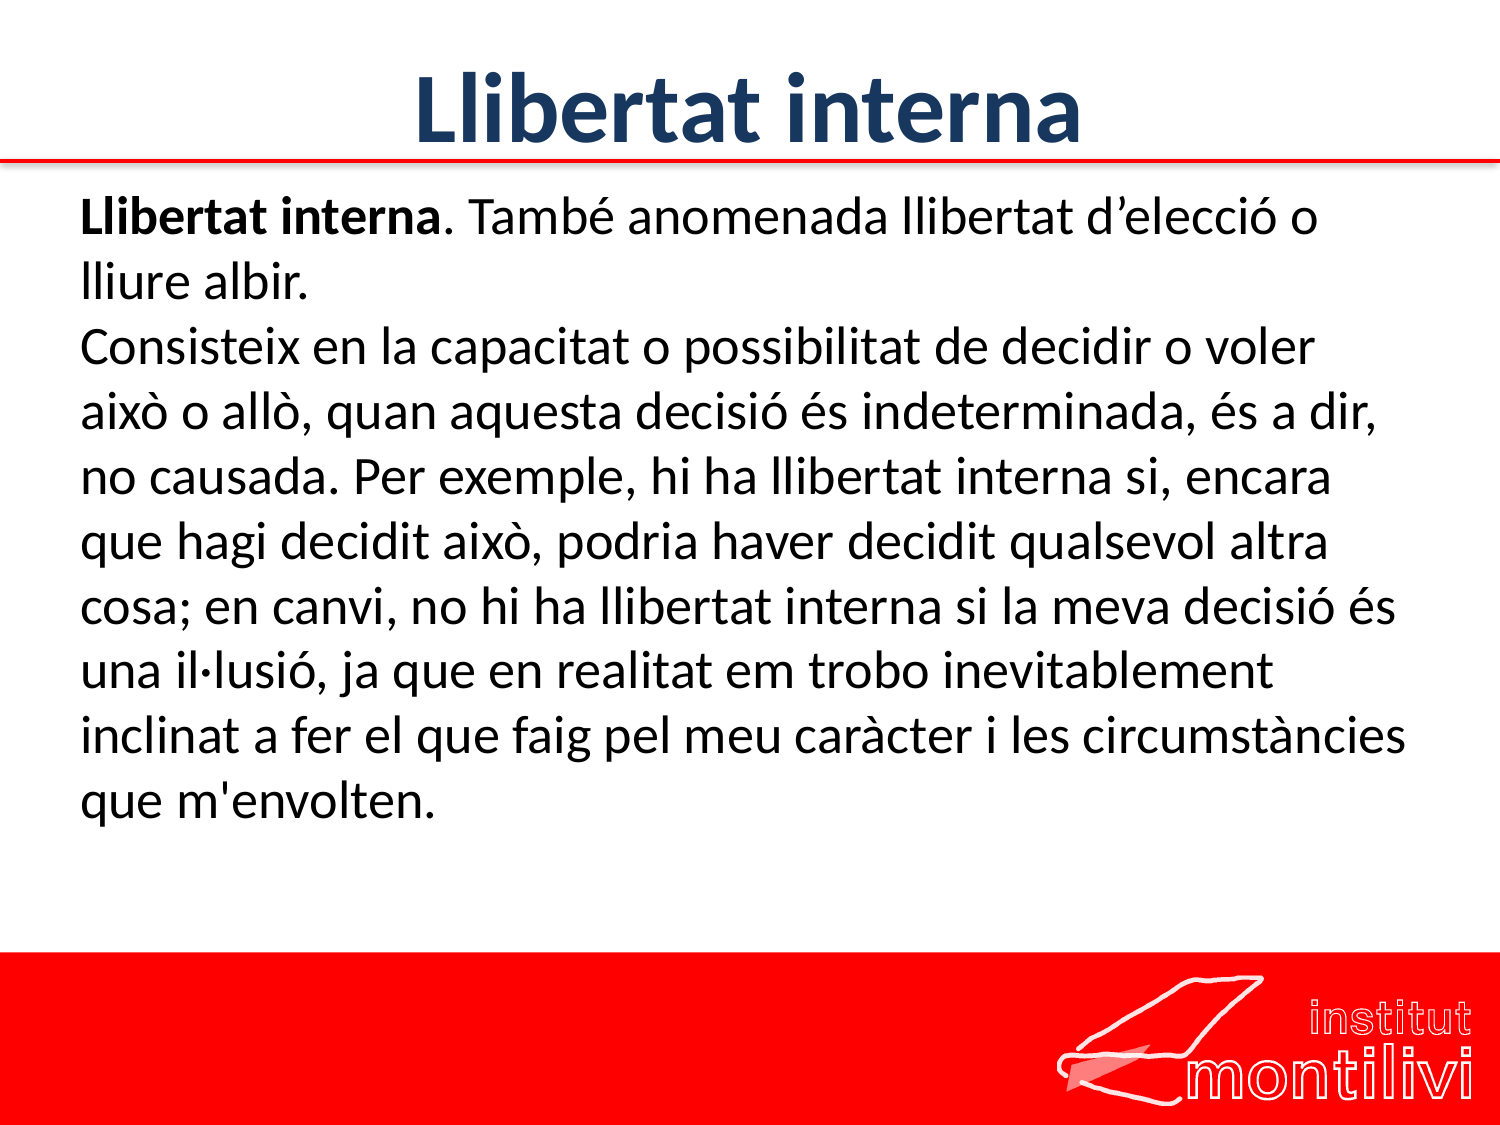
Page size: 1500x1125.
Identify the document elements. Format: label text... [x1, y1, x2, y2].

list Llibertat interna. També anomenada llibertat d’elecció o lliure albir. Consisteix en la capacitat o possibilitat de decidir o voler això o allò, quan aquesta decisió és indeterminada, és a dir, no causada. Per exemple, hi ha llibertat interna si, encara que hagi decidit això, podria haver decidit qualsevol altra cosa; en canvi, no hi ha llibertat interna si la meva decisió és una il·lusió, ja que en realitat em trobo inevitablement inclinat a fer el que faig pel meu caràcter i les circumstàncies que m'envolten. [64, 172, 1426, 1006]
picture [1057, 975, 1471, 1106]
title Llibertat interna [75, 33, 1425, 172]
